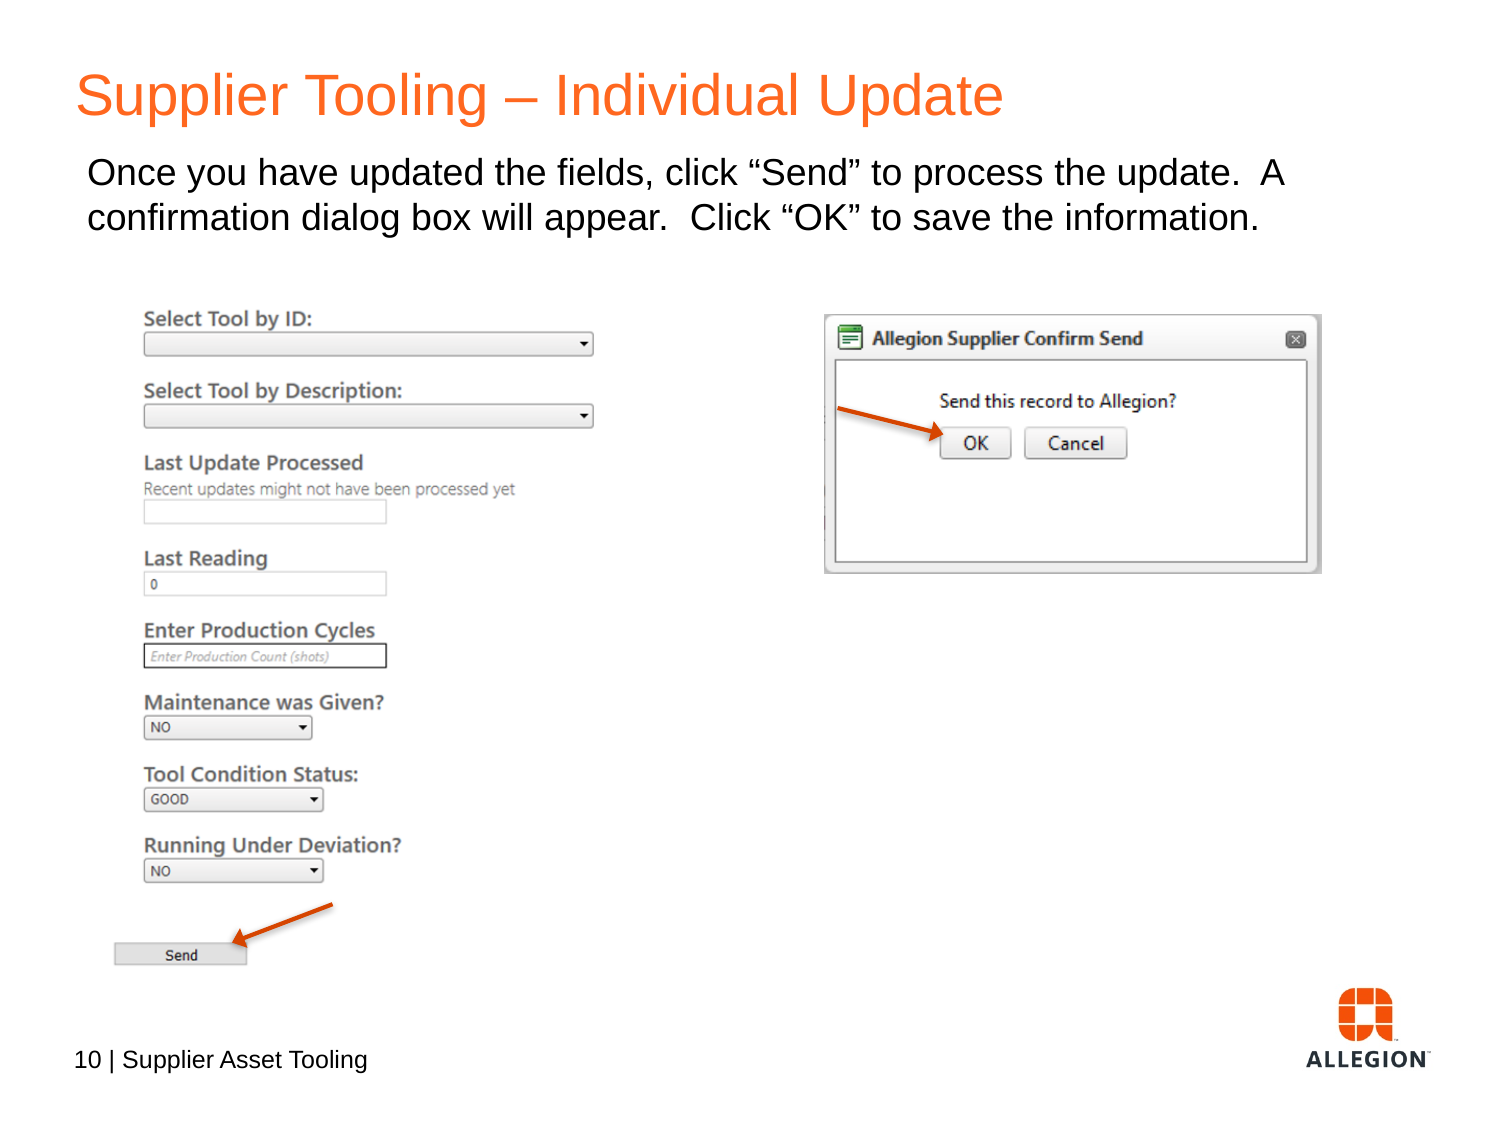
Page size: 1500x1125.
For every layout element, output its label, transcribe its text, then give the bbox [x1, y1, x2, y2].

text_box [824, 314, 1322, 575]
list Once you have updated the fields, click “Send” to process the update. A confirmation dialog box will appear. Click “OK” to save the information. [87, 184, 1413, 1037]
title Supplier Tooling – Individual Update [75, 49, 1425, 184]
picture [1302, 984, 1434, 1071]
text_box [98, 295, 613, 984]
